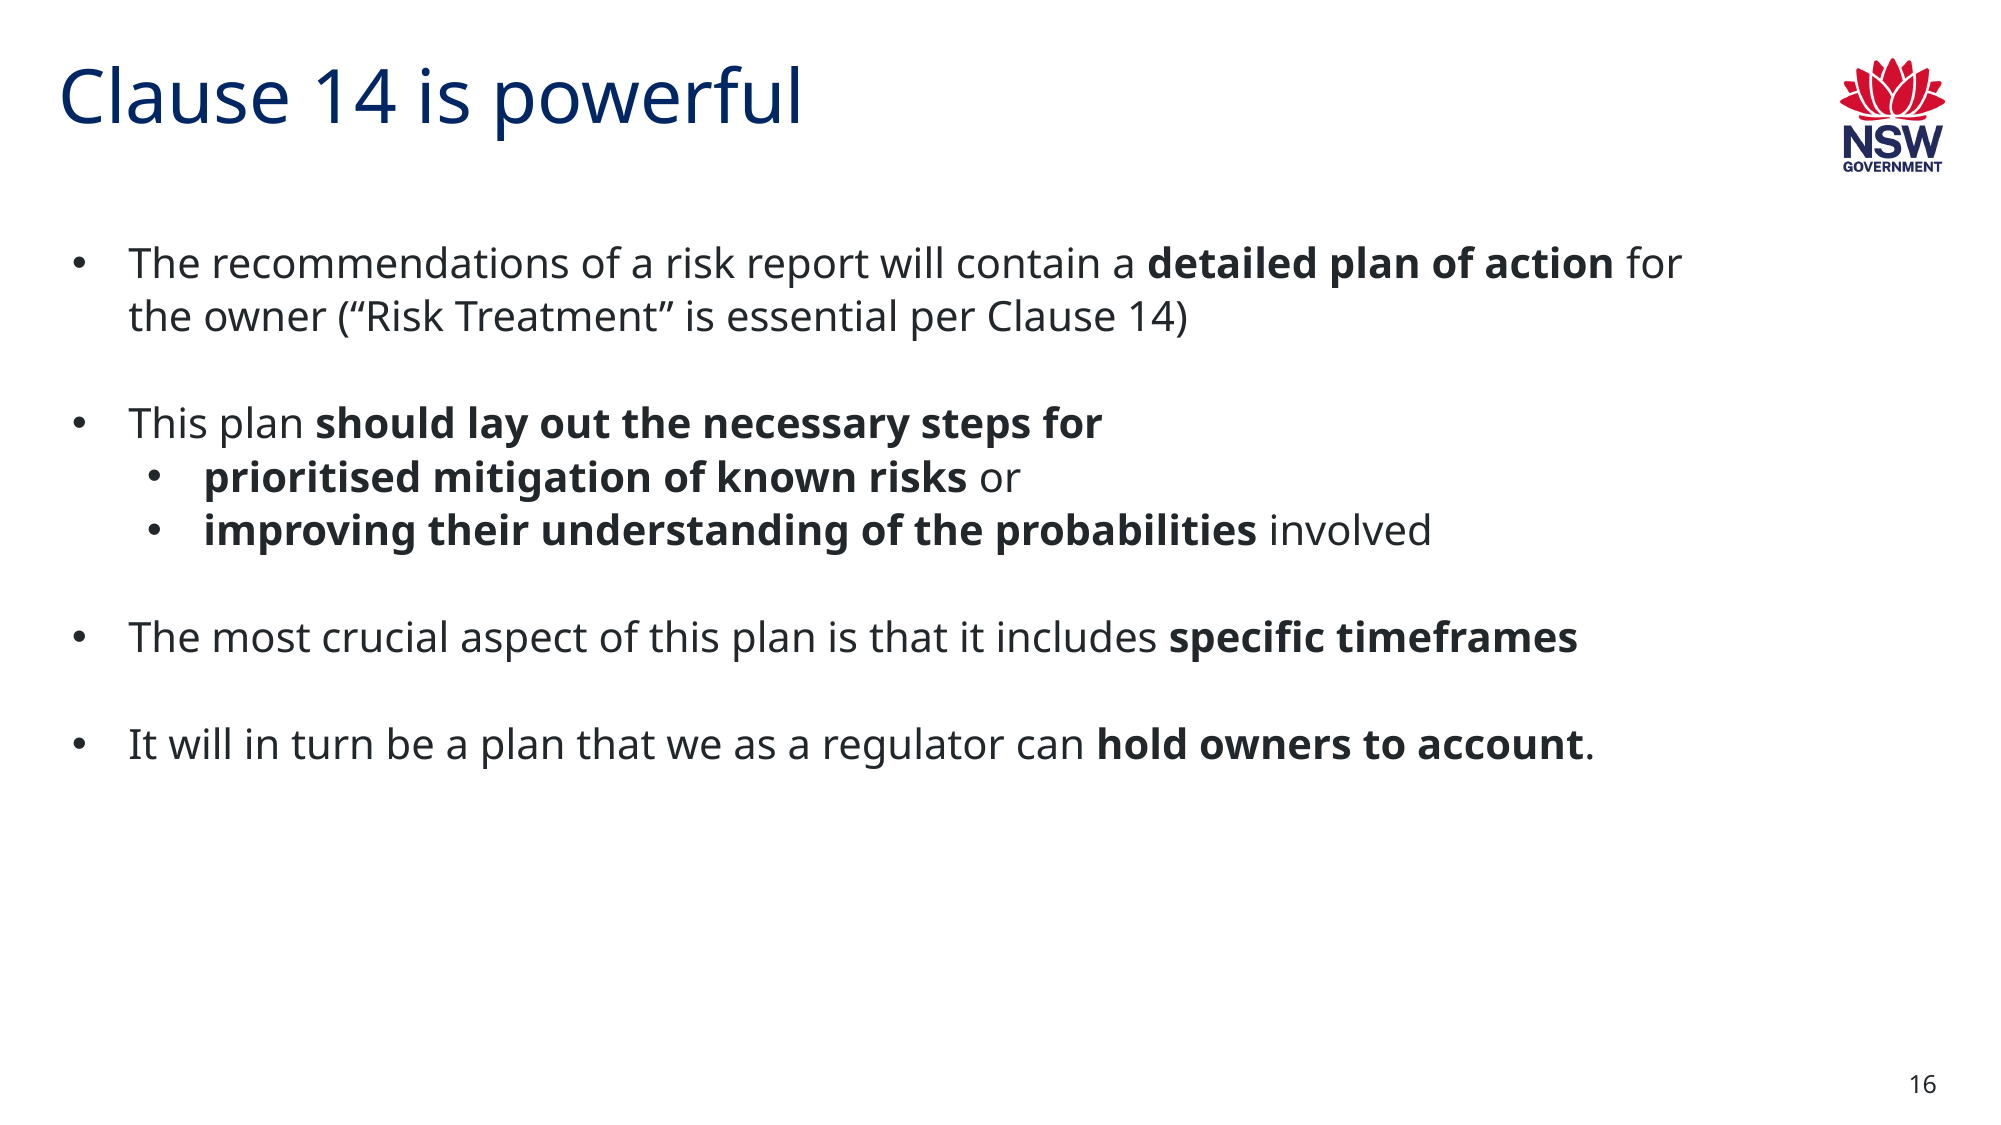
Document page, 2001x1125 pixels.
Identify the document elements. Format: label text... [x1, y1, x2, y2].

slide_number 16 [1856, 1068, 1937, 1099]
picture [1840, 58, 1945, 172]
text_box The recommendations of a risk report will contain a detailed plan of action for the owner (“Risk Treatment” is essential per Clause 14) This plan should lay out the necessary steps for prioritised mitigation of known risks or improving their understanding of the probabilities involved The most crucial aspect of this plan is that it includes specific timeframes It will in turn be a plan that we as a regulator can hold owners to account. [0, 225, 1756, 776]
title Clause 14 is powerful [59, 59, 1654, 225]
